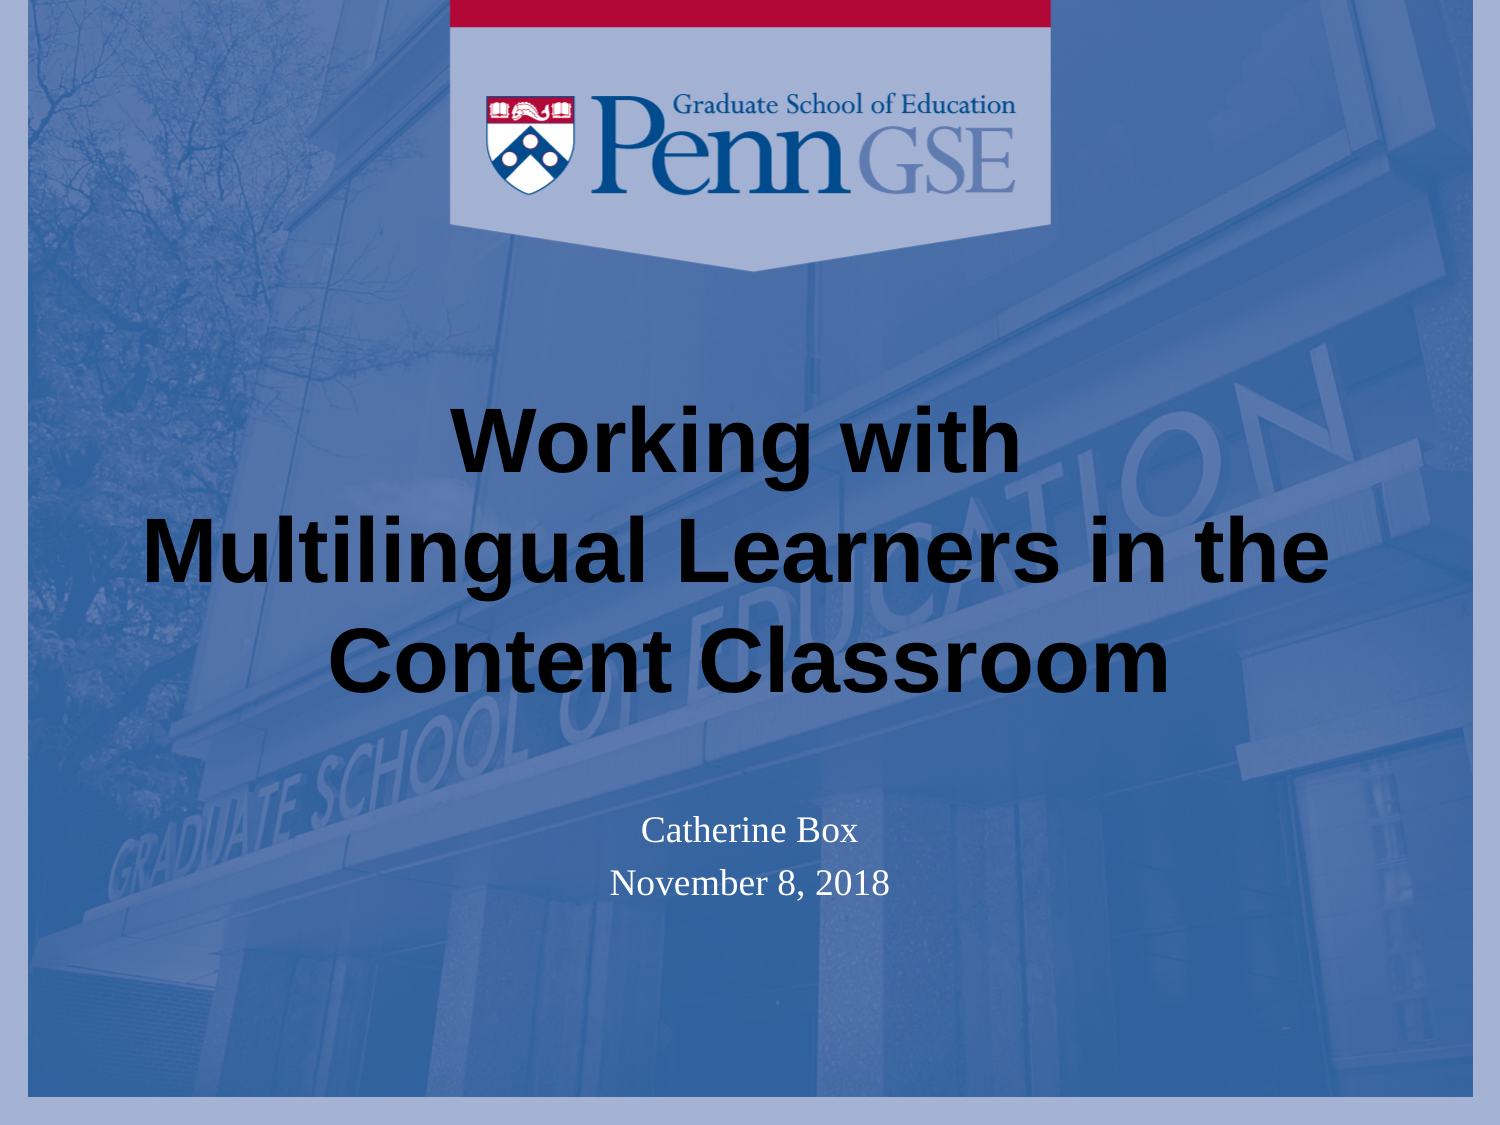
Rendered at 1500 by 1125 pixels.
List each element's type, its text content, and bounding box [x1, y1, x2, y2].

title Working with Multilingual Learners in the Content Classroom [112, 294, 1388, 798]
picture [0, 0, 1500, 1125]
subtitle Catherine Box November 8, 2018 [225, 797, 1275, 1038]
